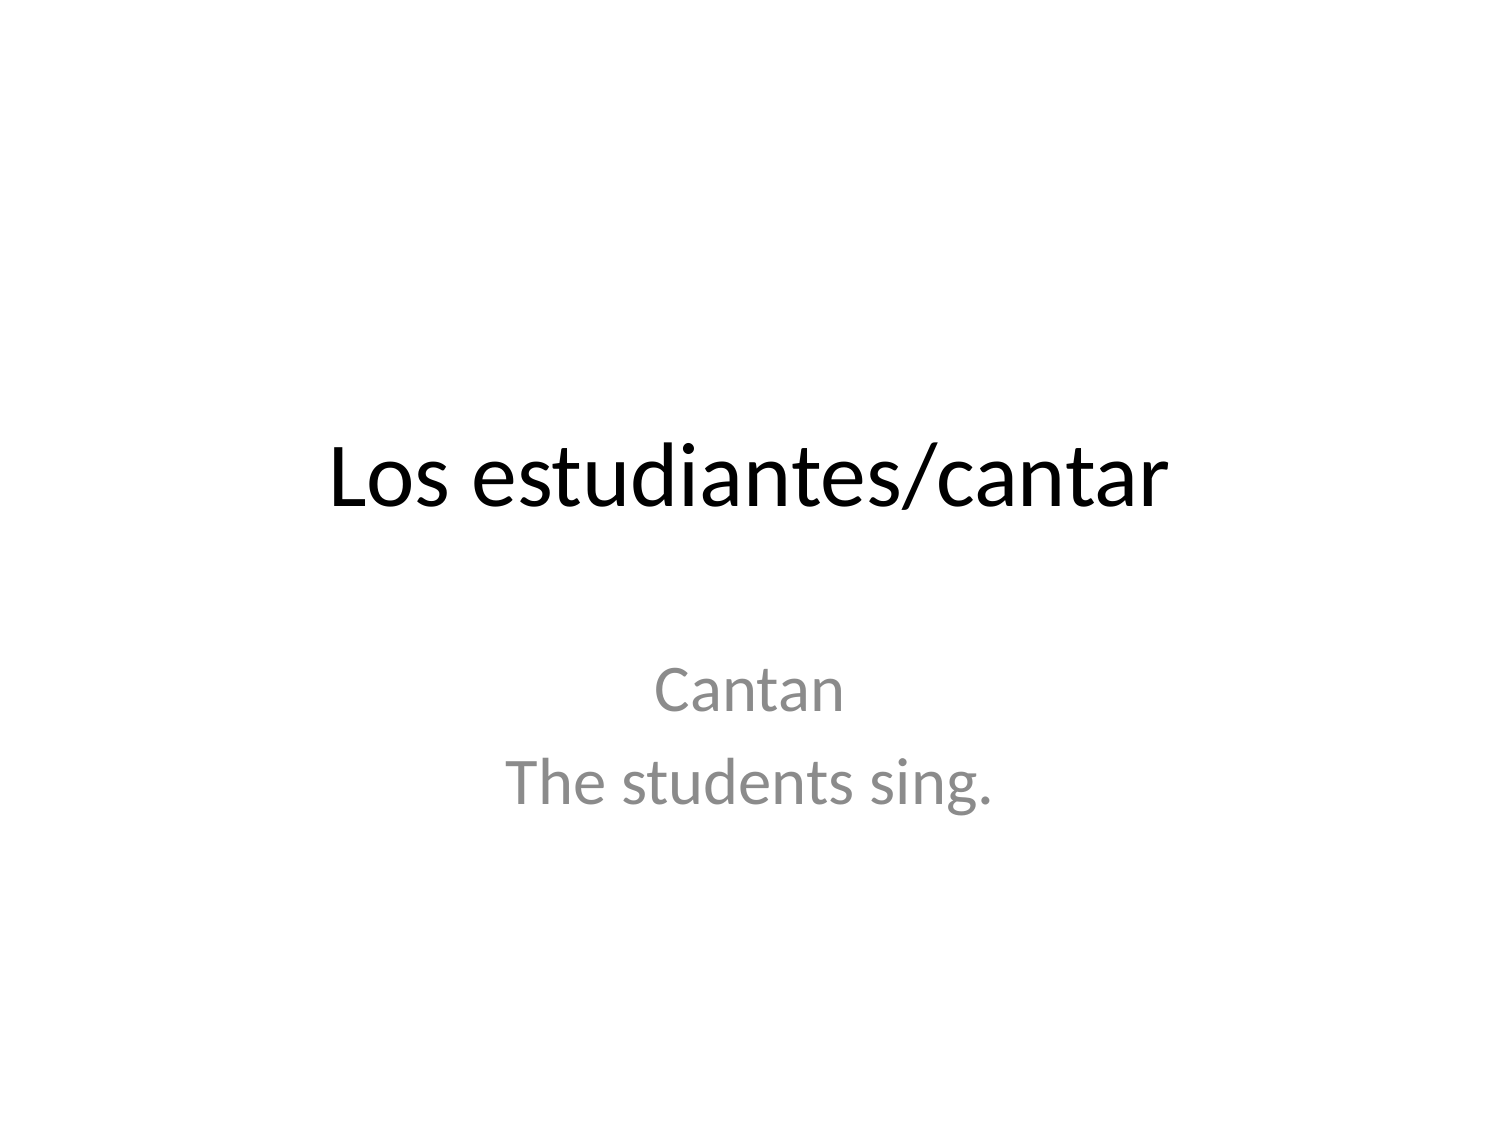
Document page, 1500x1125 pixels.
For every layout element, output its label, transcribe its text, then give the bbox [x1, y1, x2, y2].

title Los estudiantes/cantar [112, 349, 1388, 591]
subtitle Cantan The students sing. [225, 637, 1275, 925]
